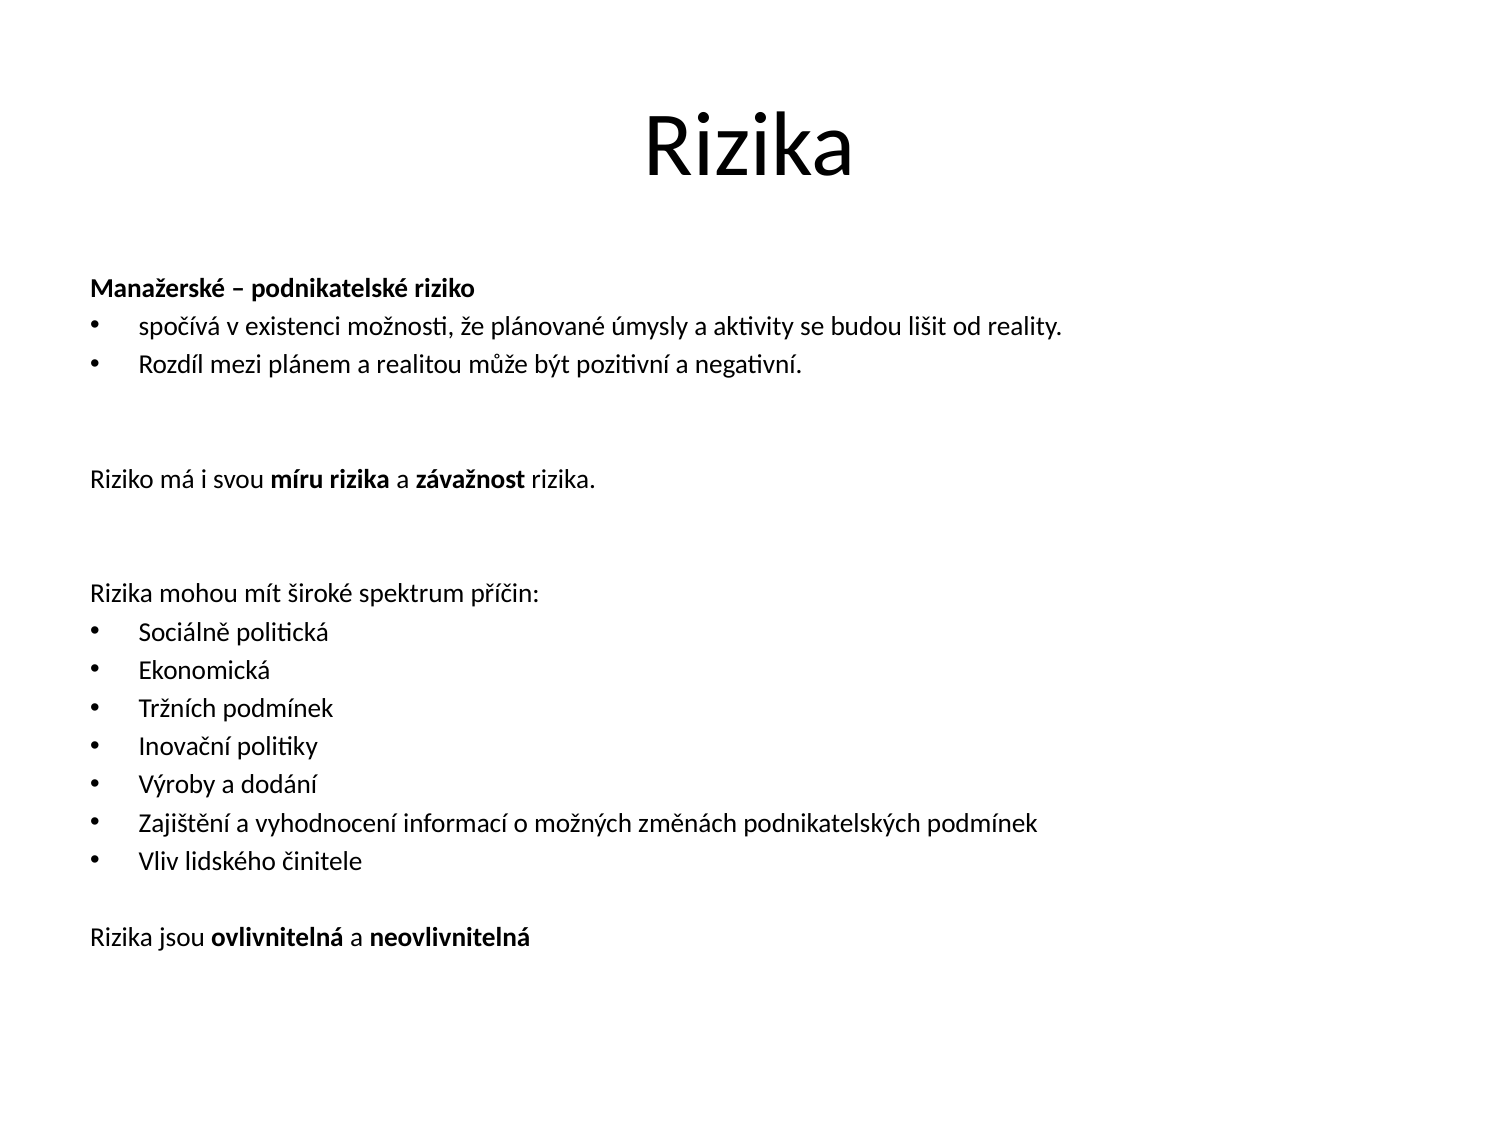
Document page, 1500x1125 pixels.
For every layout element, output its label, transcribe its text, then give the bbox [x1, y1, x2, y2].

list Manažerské – podnikatelské riziko spočívá v existenci možnosti, že plánované úmysly a aktivity se budou lišit od reality. Rozdíl mezi plánem a realitou může být pozitivní a negativní. Riziko má i svou míru rizika a závažnost rizika. Rizika mohou mít široké spektrum příčin: Sociálně politická Ekonomická Tržních podmínek Inovační politiky Výroby a dodání Zajištění a vyhodnocení informací o možných změnách podnikatelských podmínek Vliv lidského činitele Rizika jsou ovlivnitelná a neovlivnitelná [75, 262, 1425, 1005]
title Rizika [75, 45, 1425, 233]
